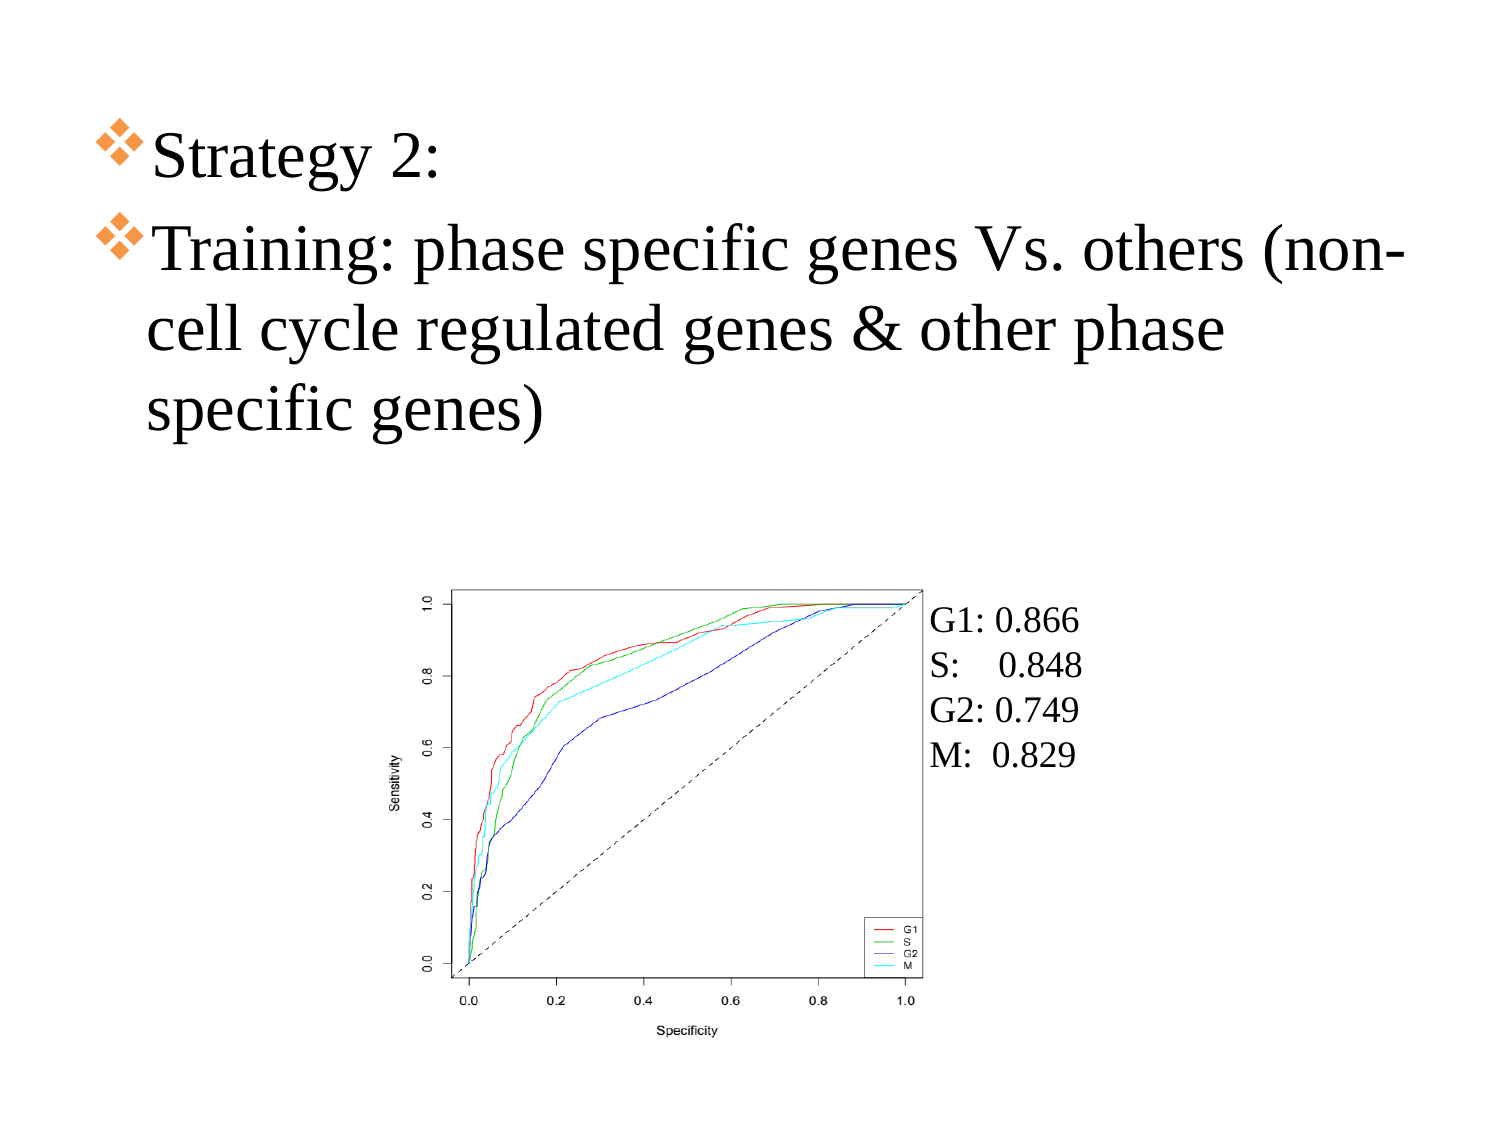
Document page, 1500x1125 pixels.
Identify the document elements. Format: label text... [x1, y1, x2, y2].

text_box G1: 0.866 S: 0.848 G2: 0.749 M: 0.829 [959, 587, 1099, 783]
list Strategy 2: Training: phase specific genes Vs. others (non-cell cycle regulated genes & other phase specific genes) [75, 103, 1425, 846]
picture [384, 528, 955, 1053]
